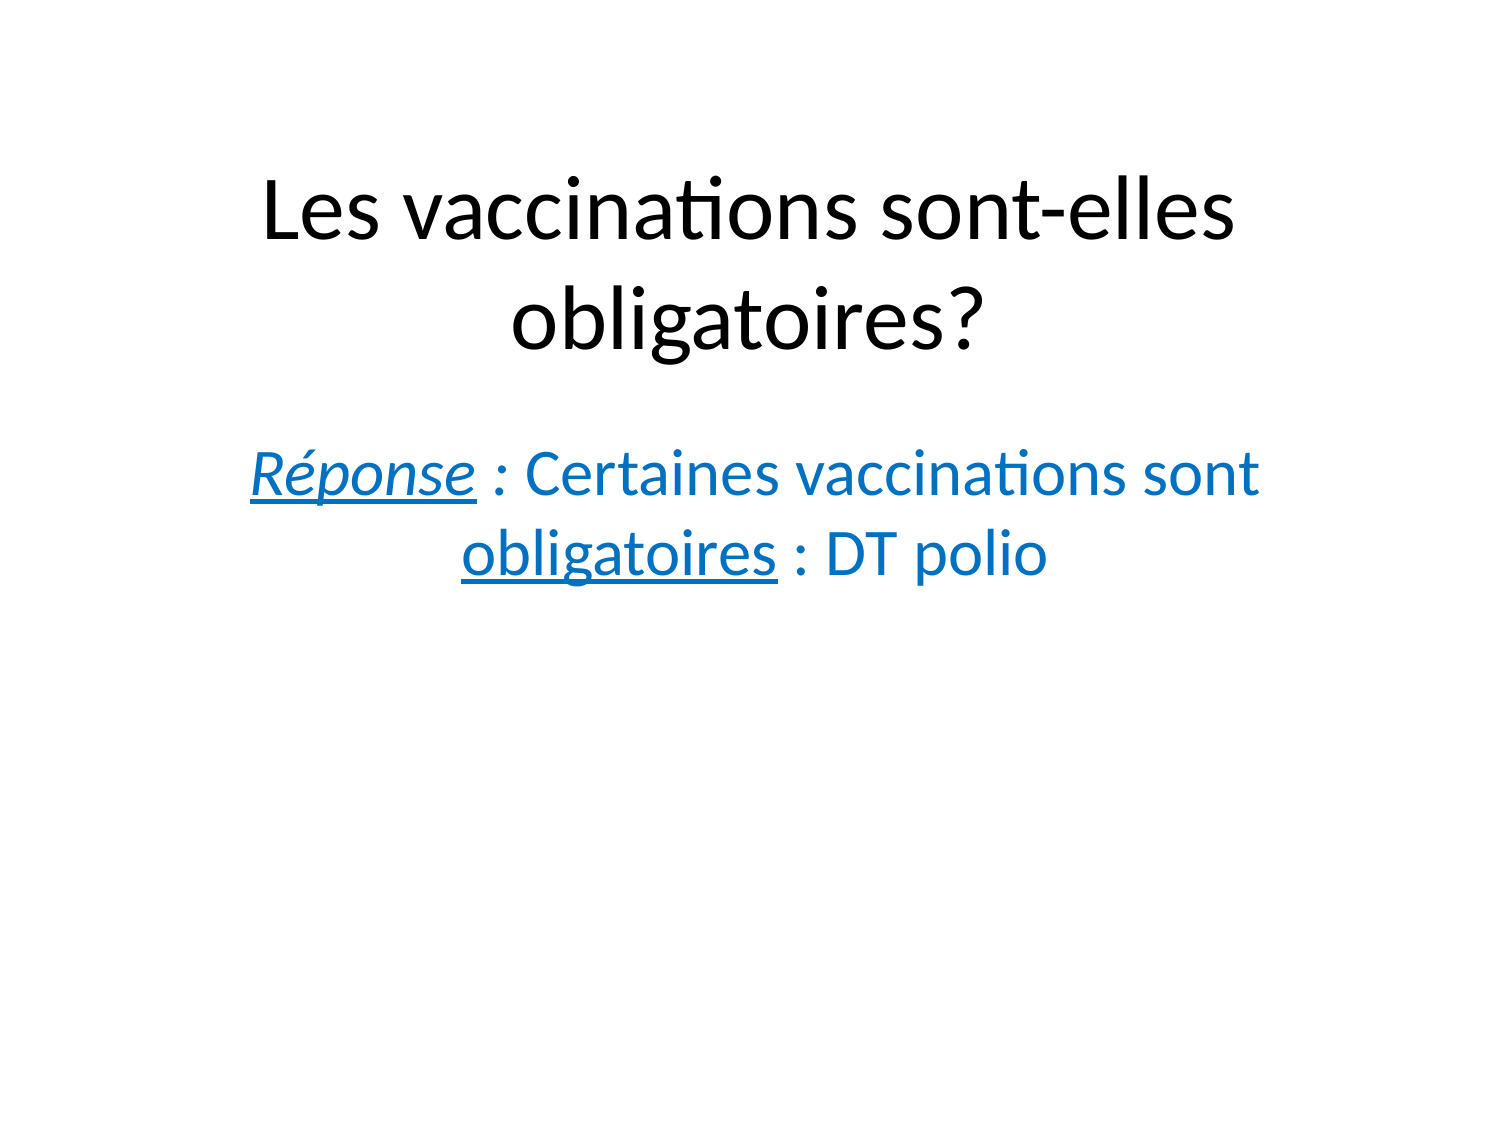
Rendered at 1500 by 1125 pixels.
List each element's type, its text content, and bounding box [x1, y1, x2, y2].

title Les vaccinations sont-elles obligatoires? [112, 137, 1388, 379]
subtitle Réponse : Certaines vaccinations sont obligatoires : DT polio [230, 420, 1281, 709]
